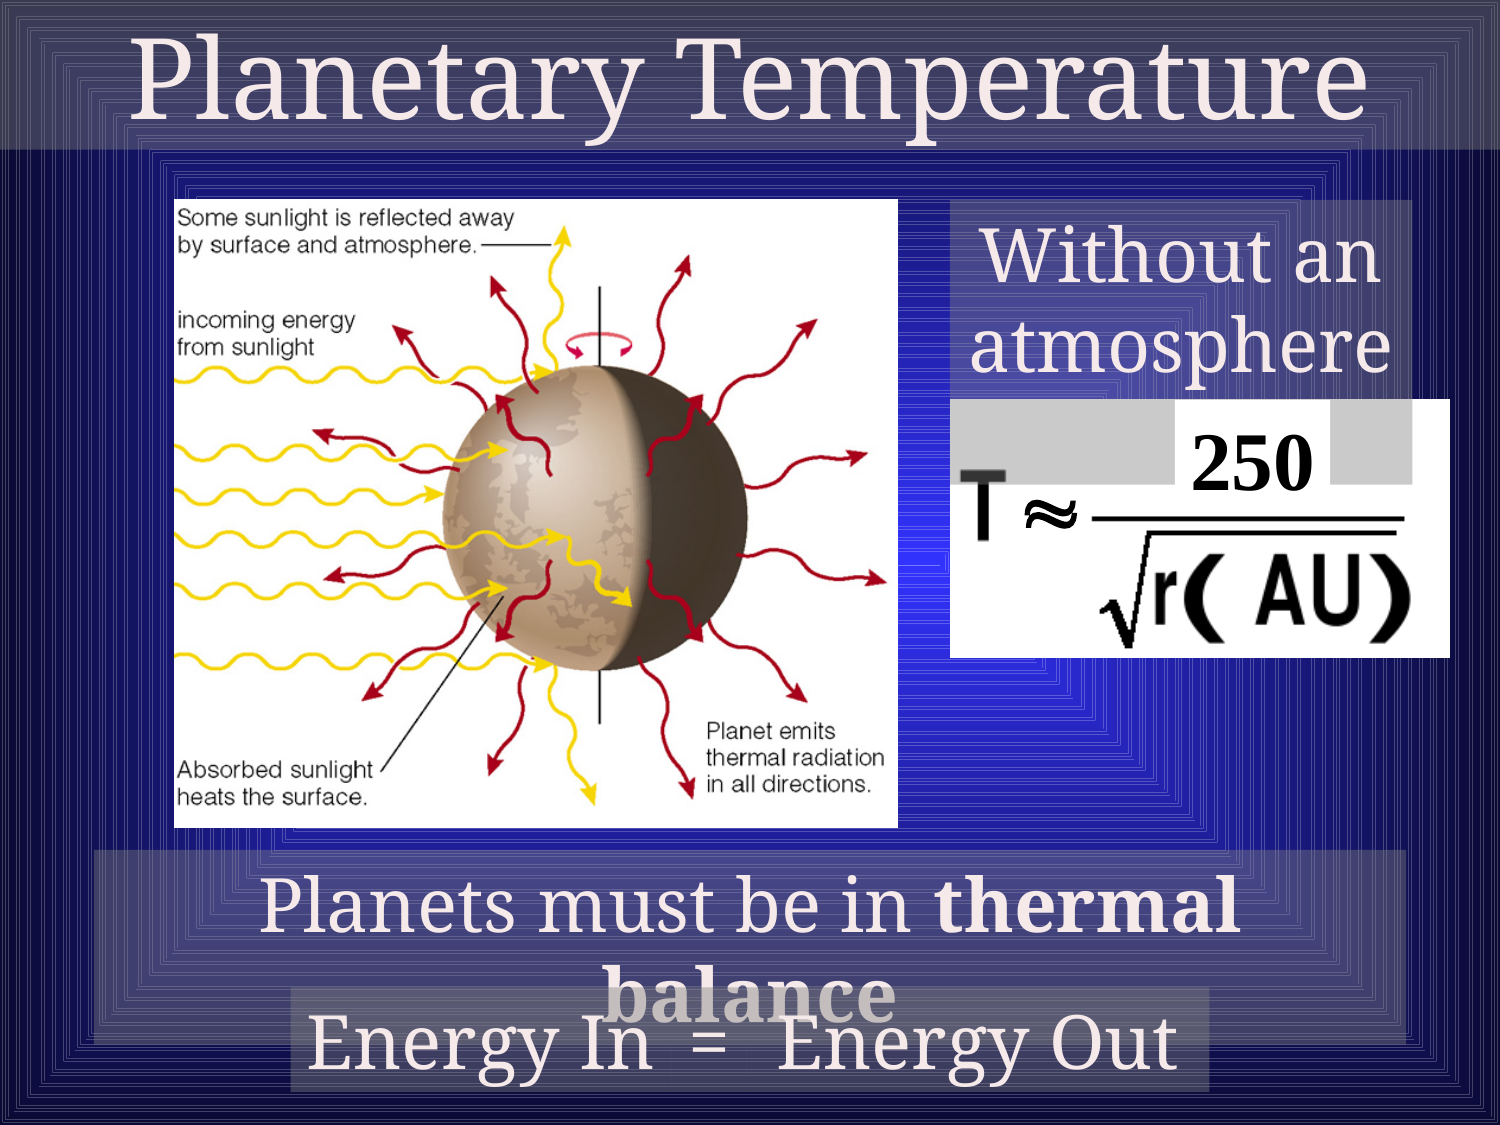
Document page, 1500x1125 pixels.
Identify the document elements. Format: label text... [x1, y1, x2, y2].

text_box Energy Out [746, 987, 1210, 1093]
text_box Planets must be in thermal balance [93, 849, 1407, 1045]
text_box Without an atmosphere: [949, 199, 1413, 399]
text_box Energy In [290, 987, 671, 1093]
text_box Planetary Temperature [0, 0, 1500, 150]
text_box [174, 199, 898, 829]
picture [949, 399, 1451, 658]
text_box = [671, 987, 746, 1093]
